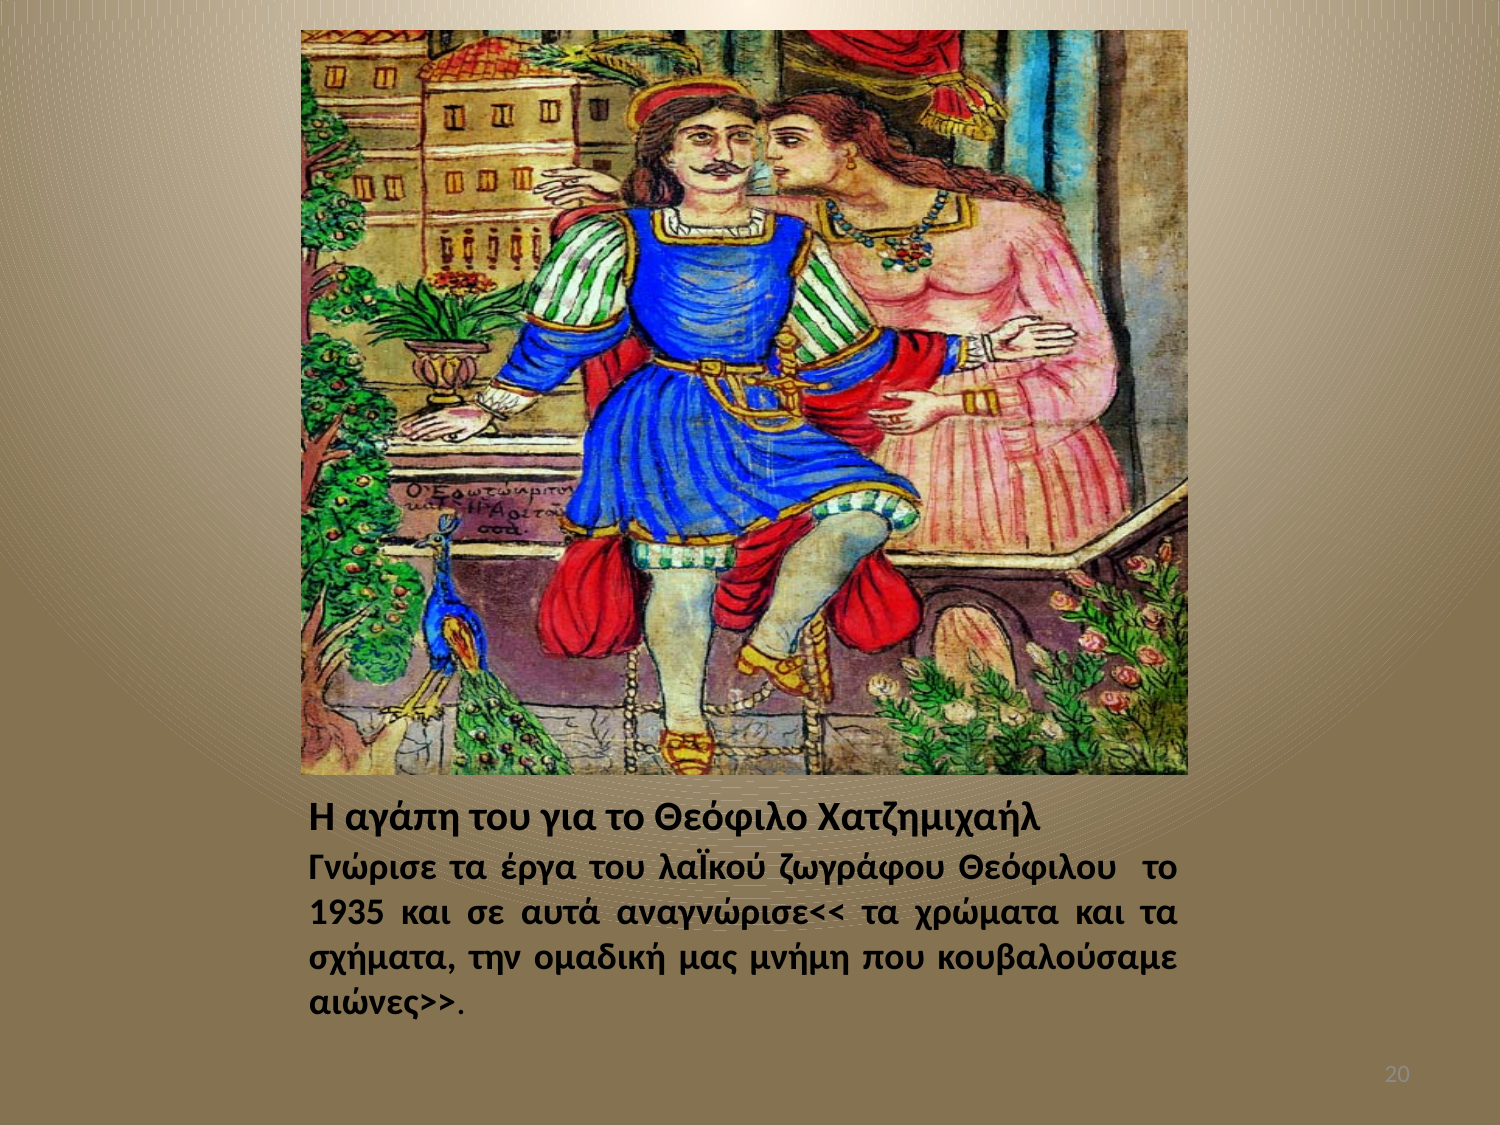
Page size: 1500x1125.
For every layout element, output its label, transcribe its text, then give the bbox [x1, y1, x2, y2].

slide_number 20 [1074, 1042, 1425, 1103]
list Γνώρισε τα έργα του λαΪκού ζωγράφου Θεόφιλου το 1935 και σε αυτά αναγνώρισε<< τα χρώματα και τα σχήματα, την ομαδική μας μνήμη που κουβαλούσαμε αιώνες>>. [294, 834, 1194, 1013]
picture [293, 30, 1195, 776]
title Η αγάπη του για το Θεόφιλο Χατζημιχαήλ [294, 783, 1194, 834]
